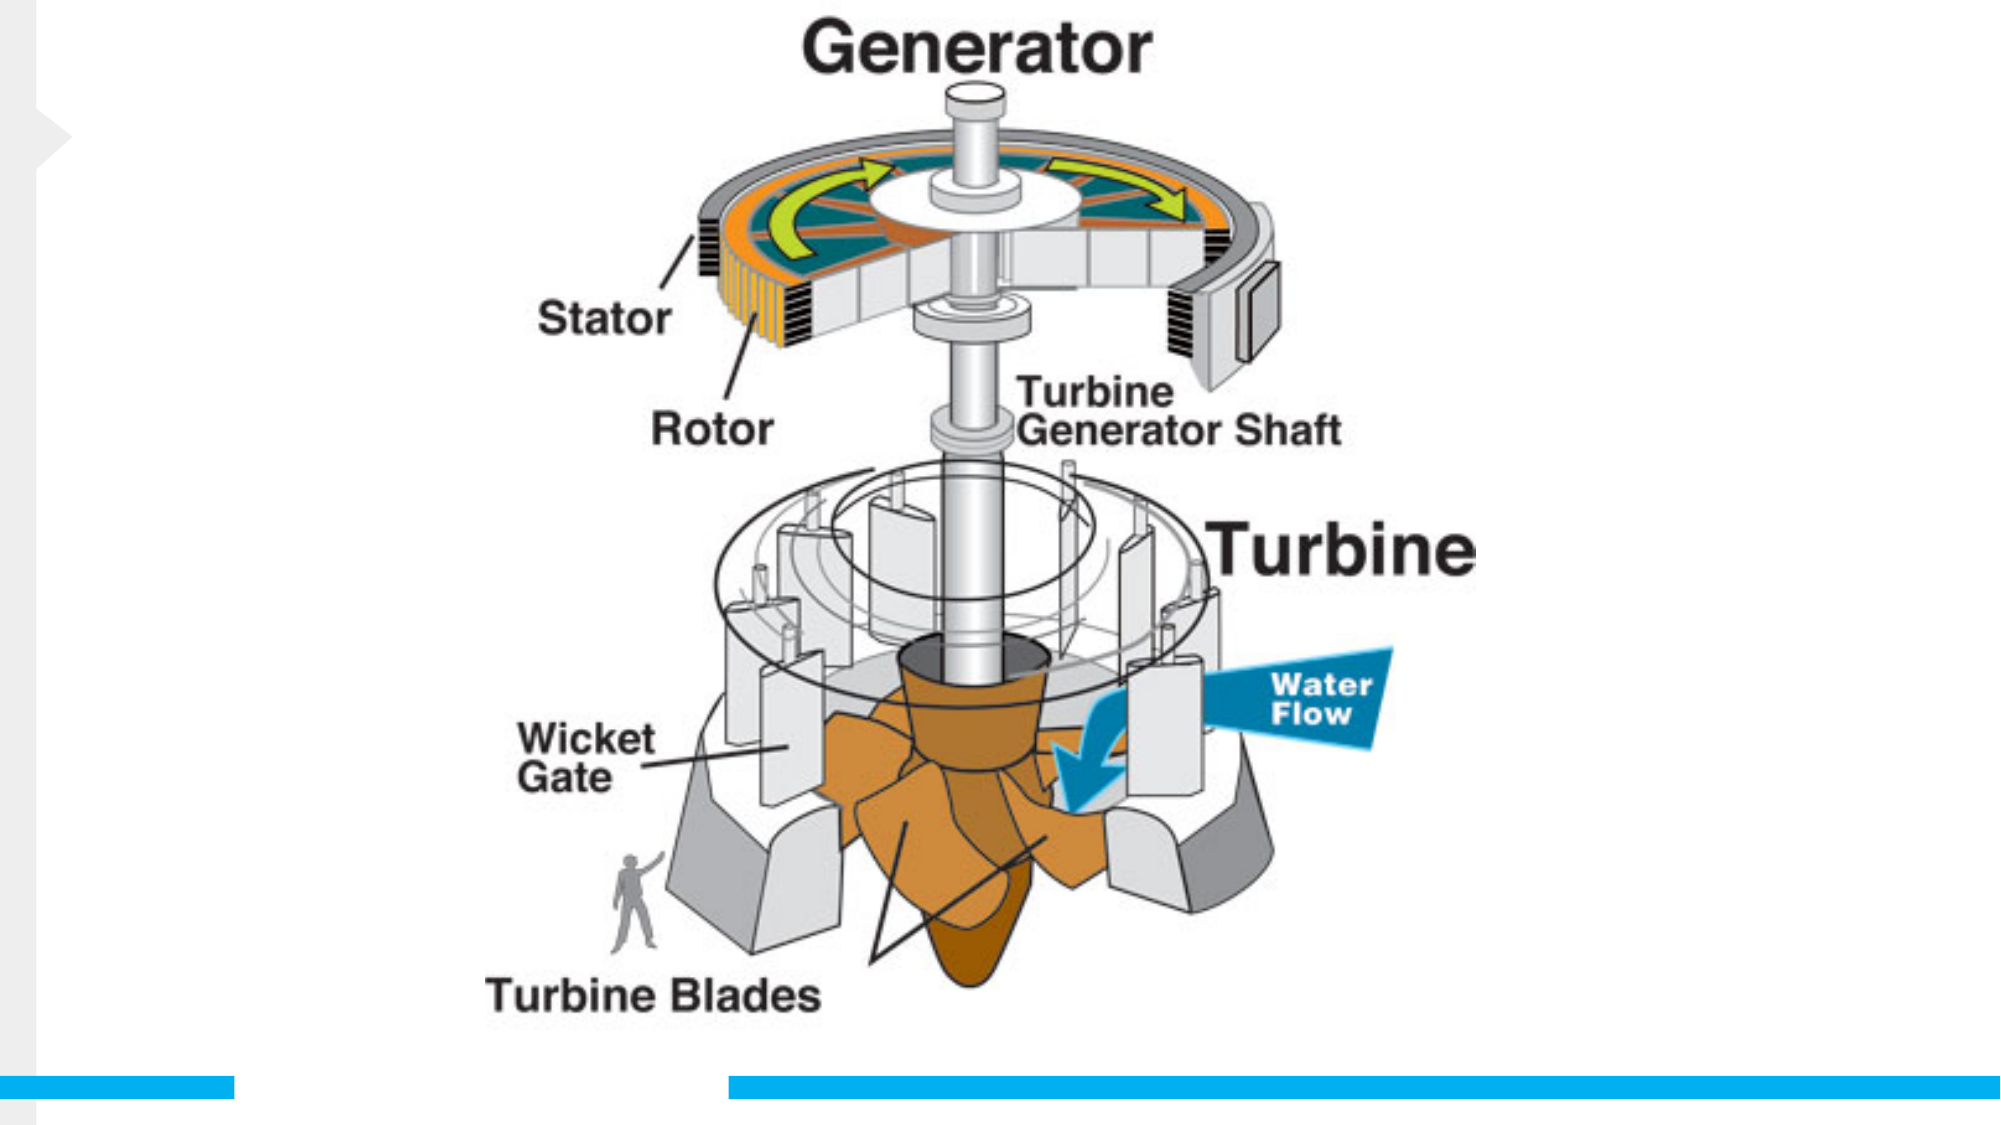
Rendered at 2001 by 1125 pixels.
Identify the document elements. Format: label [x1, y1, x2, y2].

picture [485, 0, 1476, 1033]
